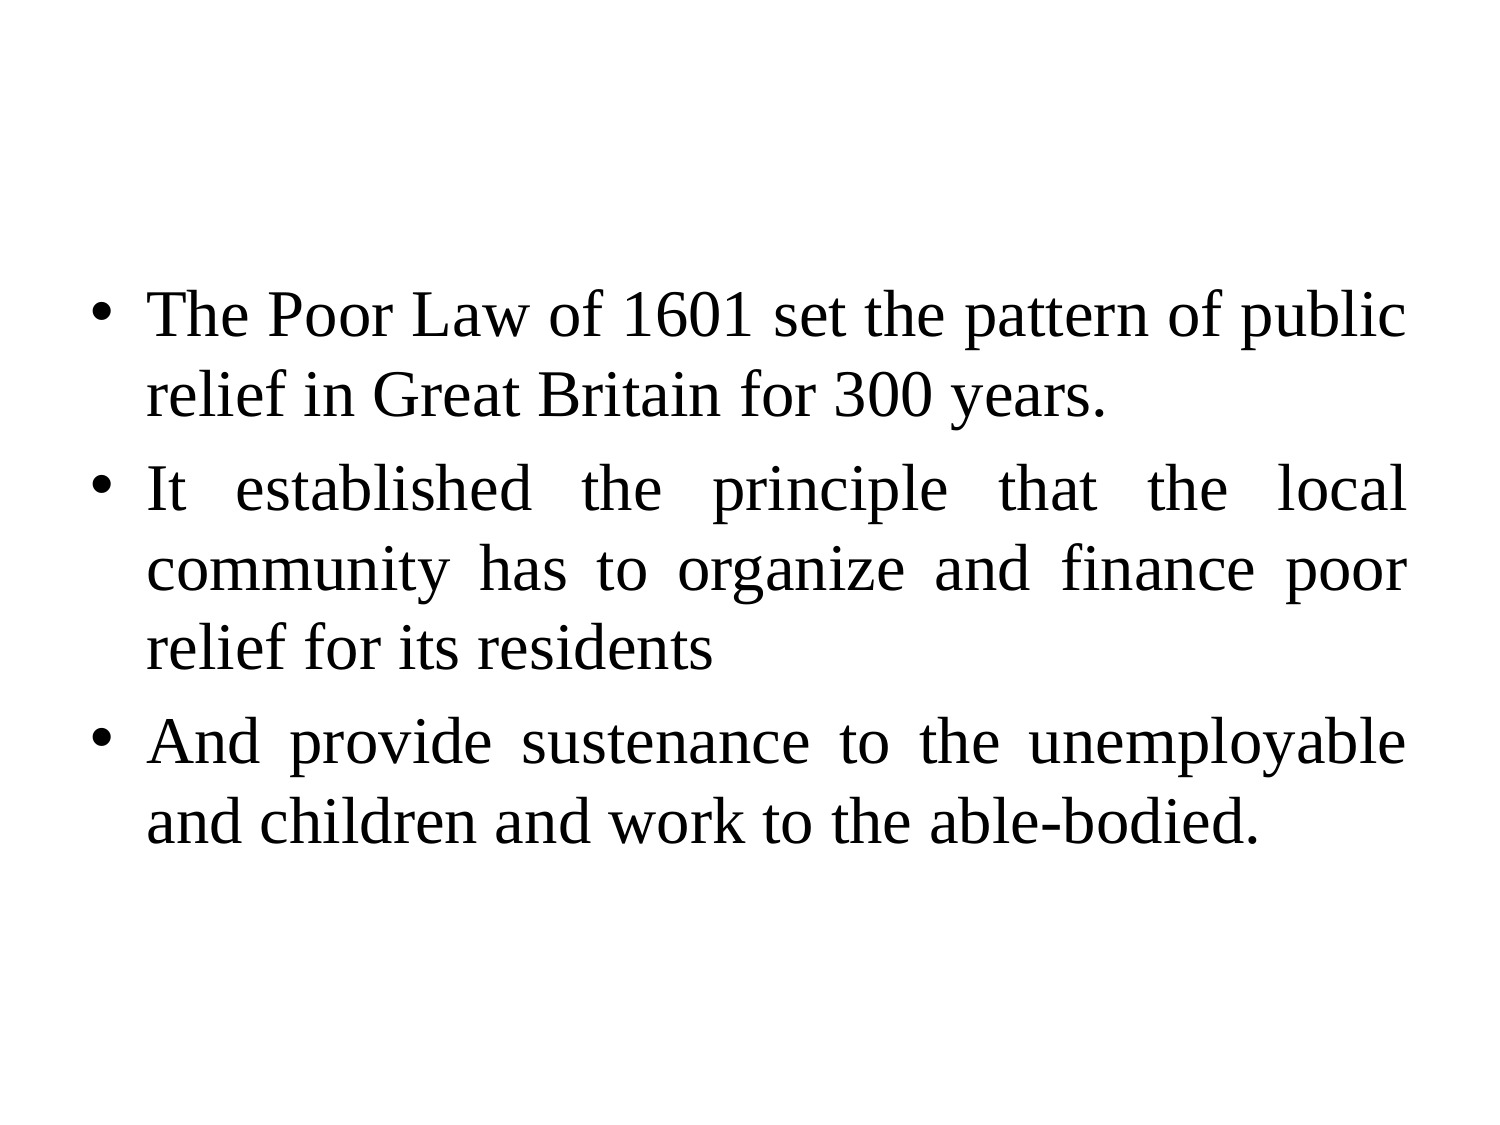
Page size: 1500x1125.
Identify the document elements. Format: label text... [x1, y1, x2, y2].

list The Poor Law of 1601 set the pattern of public relief in Great Britain for 300 years. It established the principle that the local community has to organize and finance poor relief for its residents And provide sustenance to the unemployable and children and work to the able-bodied. [75, 262, 1425, 1005]
